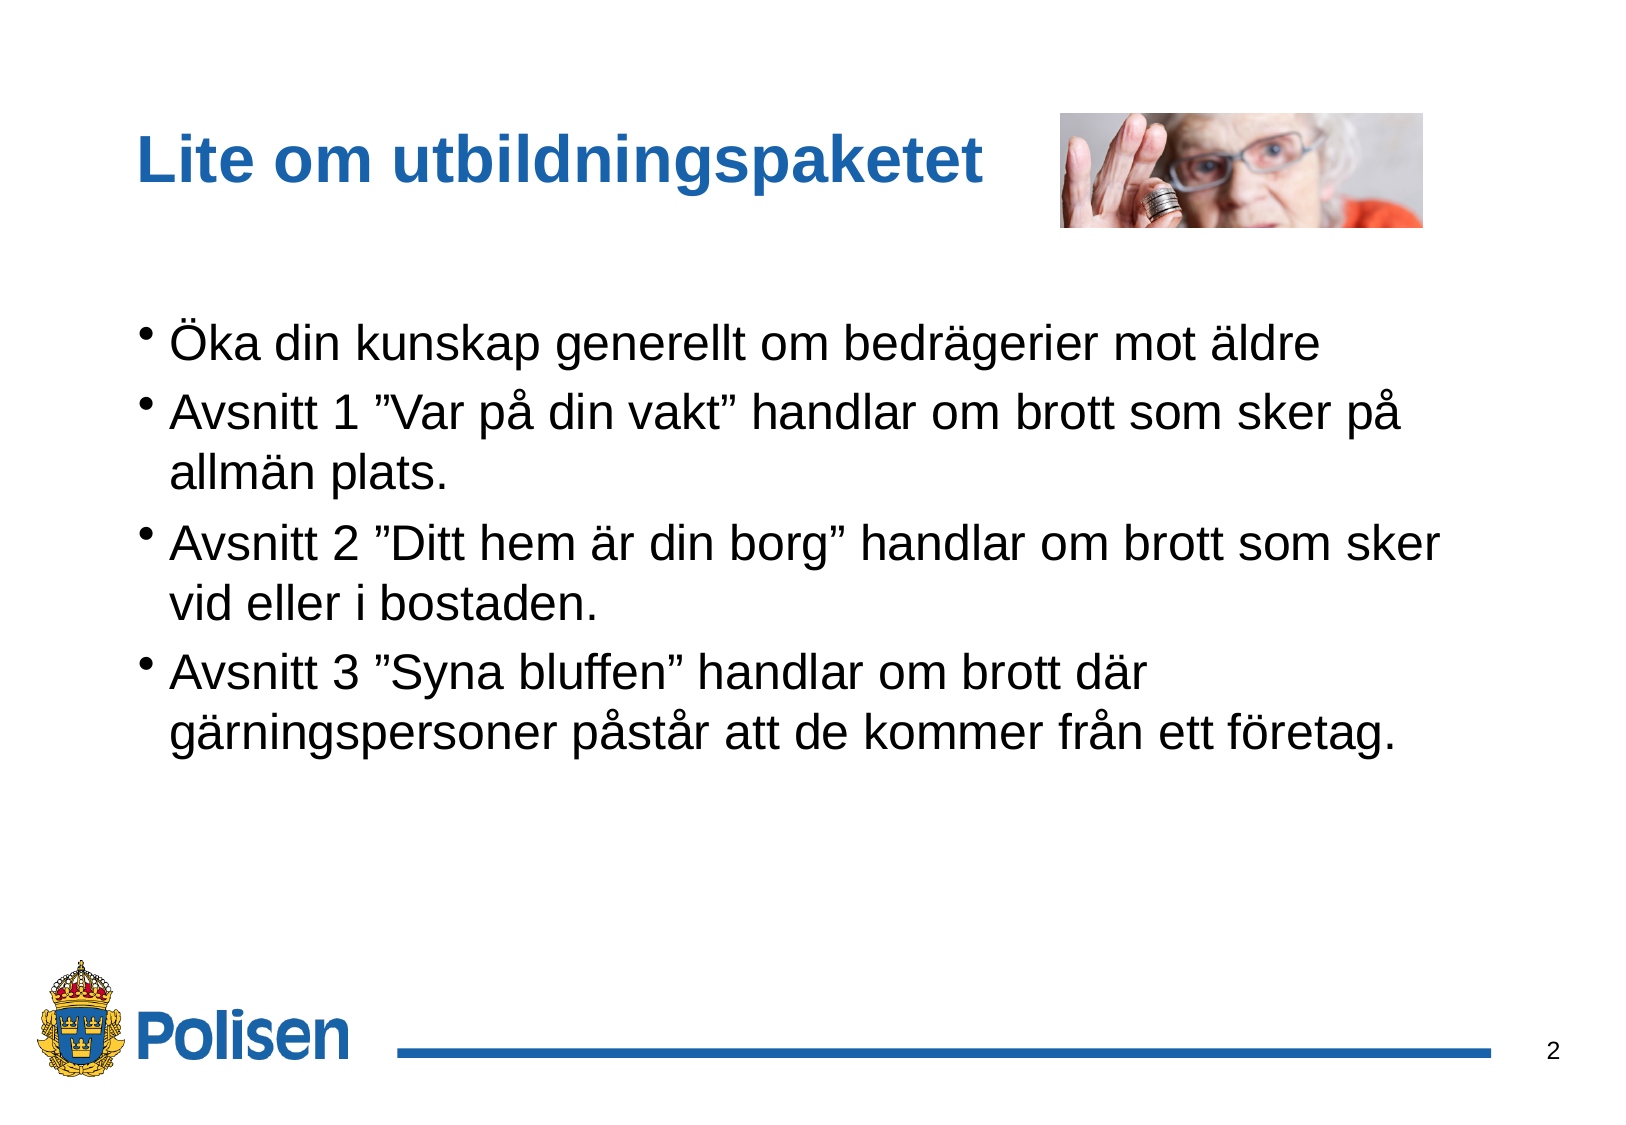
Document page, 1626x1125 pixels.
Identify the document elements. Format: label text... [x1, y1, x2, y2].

picture [37, 960, 348, 1077]
picture [1060, 113, 1423, 228]
title Lite om utbildningspaketet [125, 62, 1492, 250]
list Öka din kunskap generellt om bedrägerier mot äldre Avsnitt 1 ”Var på din vakt” handlar om brott som sker på allmän plats. Avsnitt 2 ”Ditt hem är din borg” handlar om brott som sker vid eller i bostaden. Avsnitt 3 ”Syna bluffen” handlar om brott där gärningspersoner påstår att de kommer från ett företag. [125, 302, 1483, 963]
